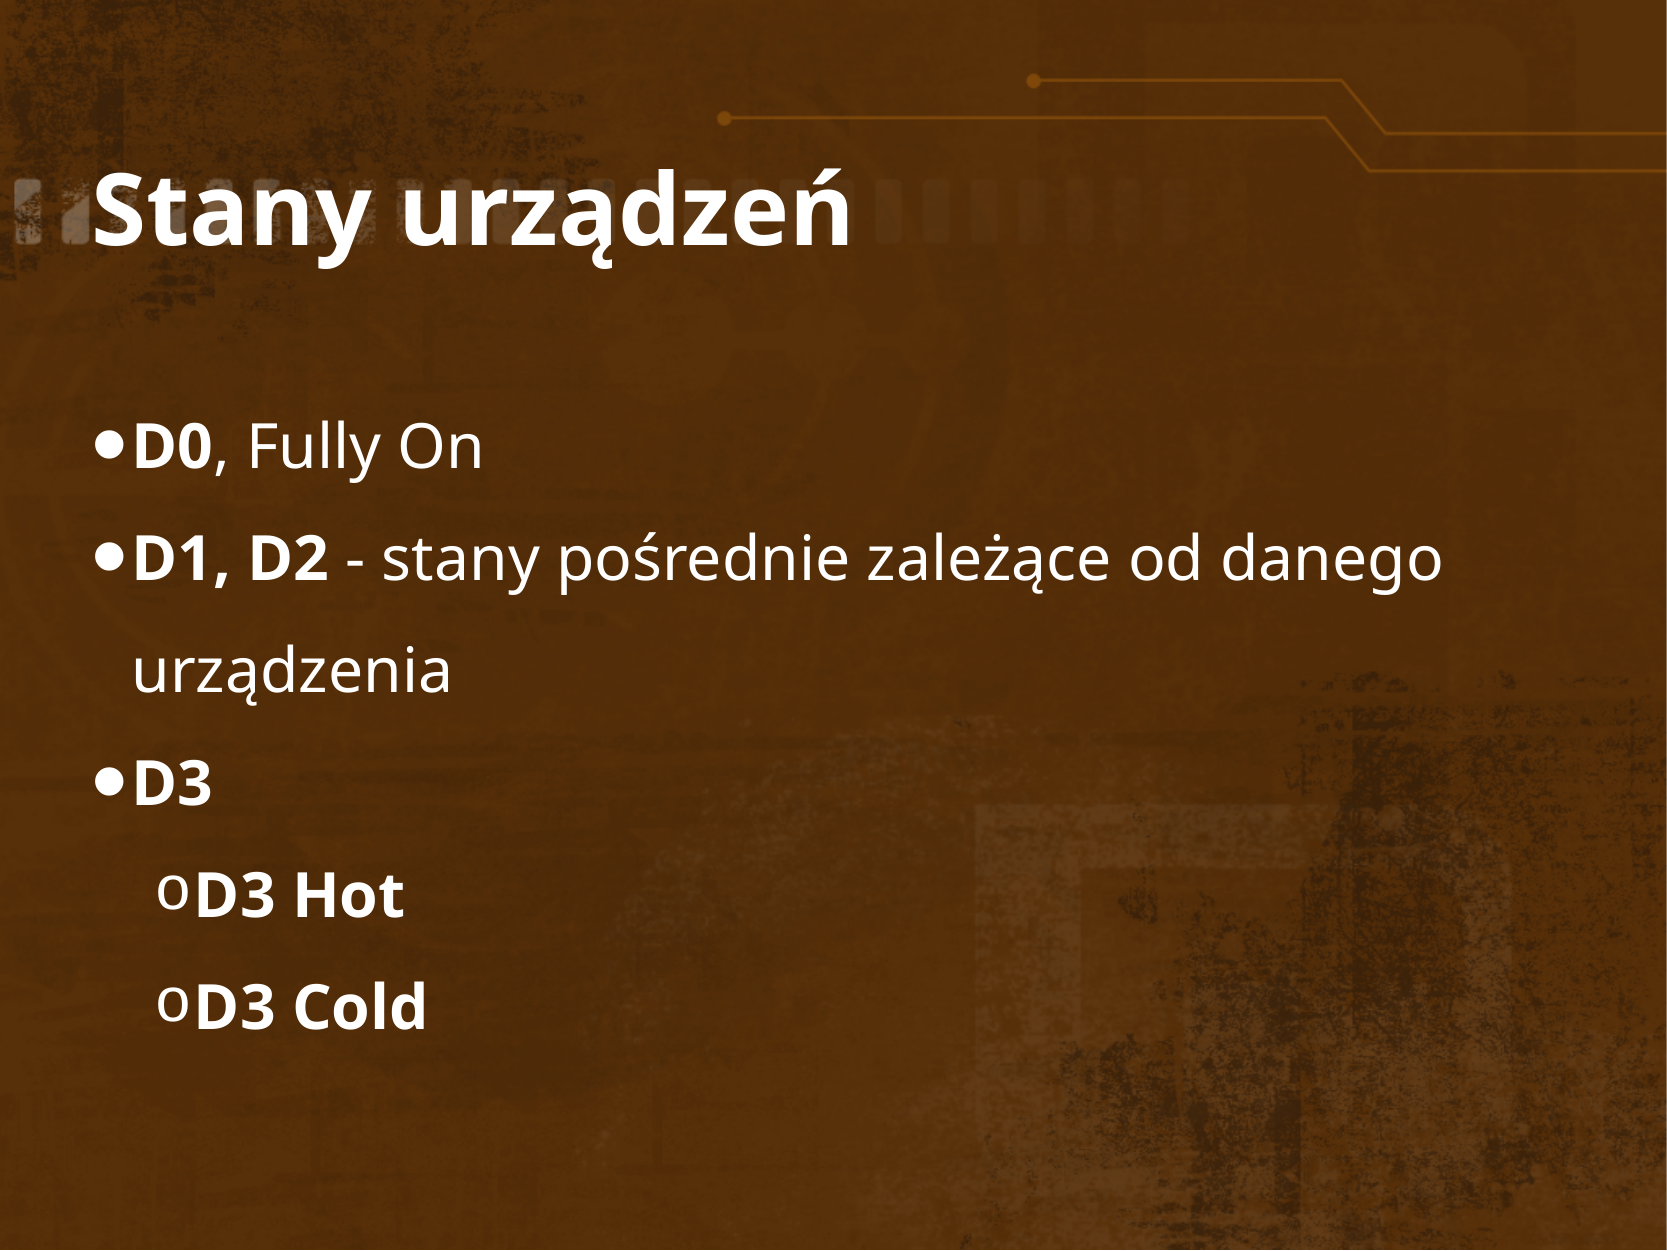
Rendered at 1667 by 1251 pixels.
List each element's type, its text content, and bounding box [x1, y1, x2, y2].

picture [0, 0, 1667, 1250]
text_box D0, Fully On D1, D2 - stany pośrednie zależące od danego urządzenia D3 D3 Hot D3 Cold [62, 361, 1616, 1104]
text_box Stany urządzeń [84, 139, 1482, 269]
